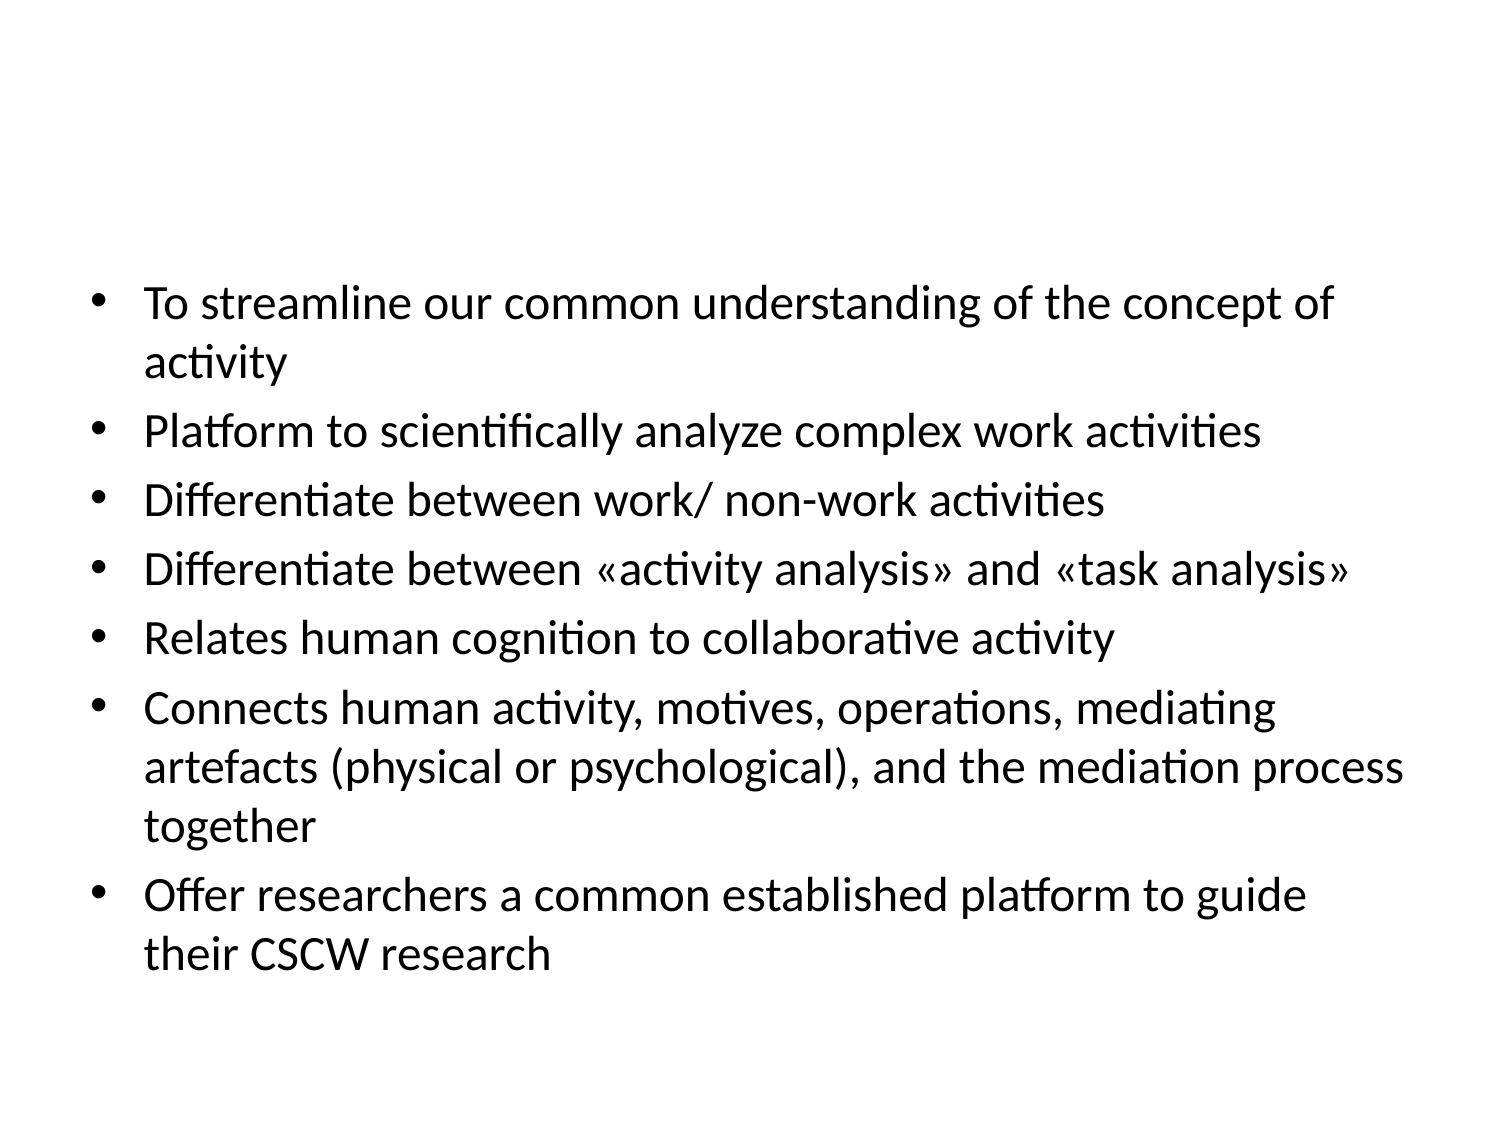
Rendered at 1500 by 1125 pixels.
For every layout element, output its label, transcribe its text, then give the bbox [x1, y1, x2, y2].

list To streamline our common understanding of the concept of activity Platform to scientifically analyze complex work activities Differentiate between work/ non-work activities Differentiate between «activity analysis» and «task analysis» Relates human cognition to collaborative activity Connects human activity, motives, operations, mediating artefacts (physical or psychological), and the mediation process together Offer researchers a common established platform to guide their CSCW research [75, 262, 1425, 1005]
